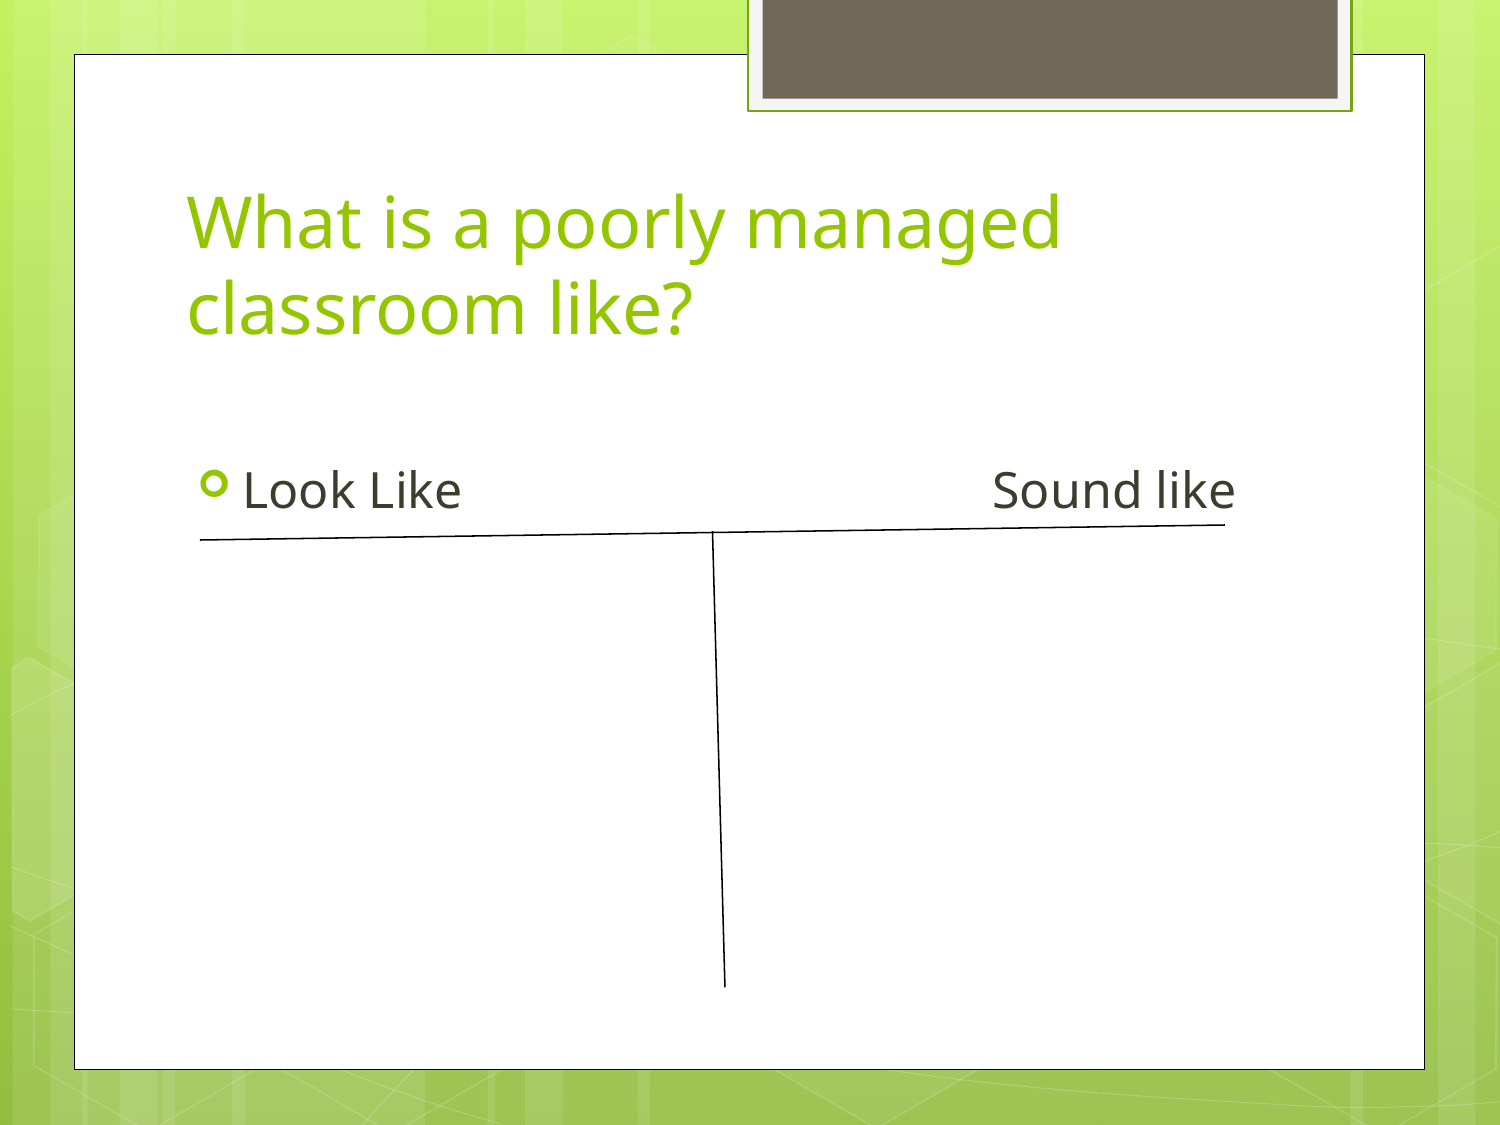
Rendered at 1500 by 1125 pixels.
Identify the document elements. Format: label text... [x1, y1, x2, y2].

title What is a poorly managed classroom like? [171, 168, 1324, 357]
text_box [199, 524, 1226, 541]
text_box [712, 530, 726, 988]
list Look Like Sound like [171, 381, 1283, 957]
